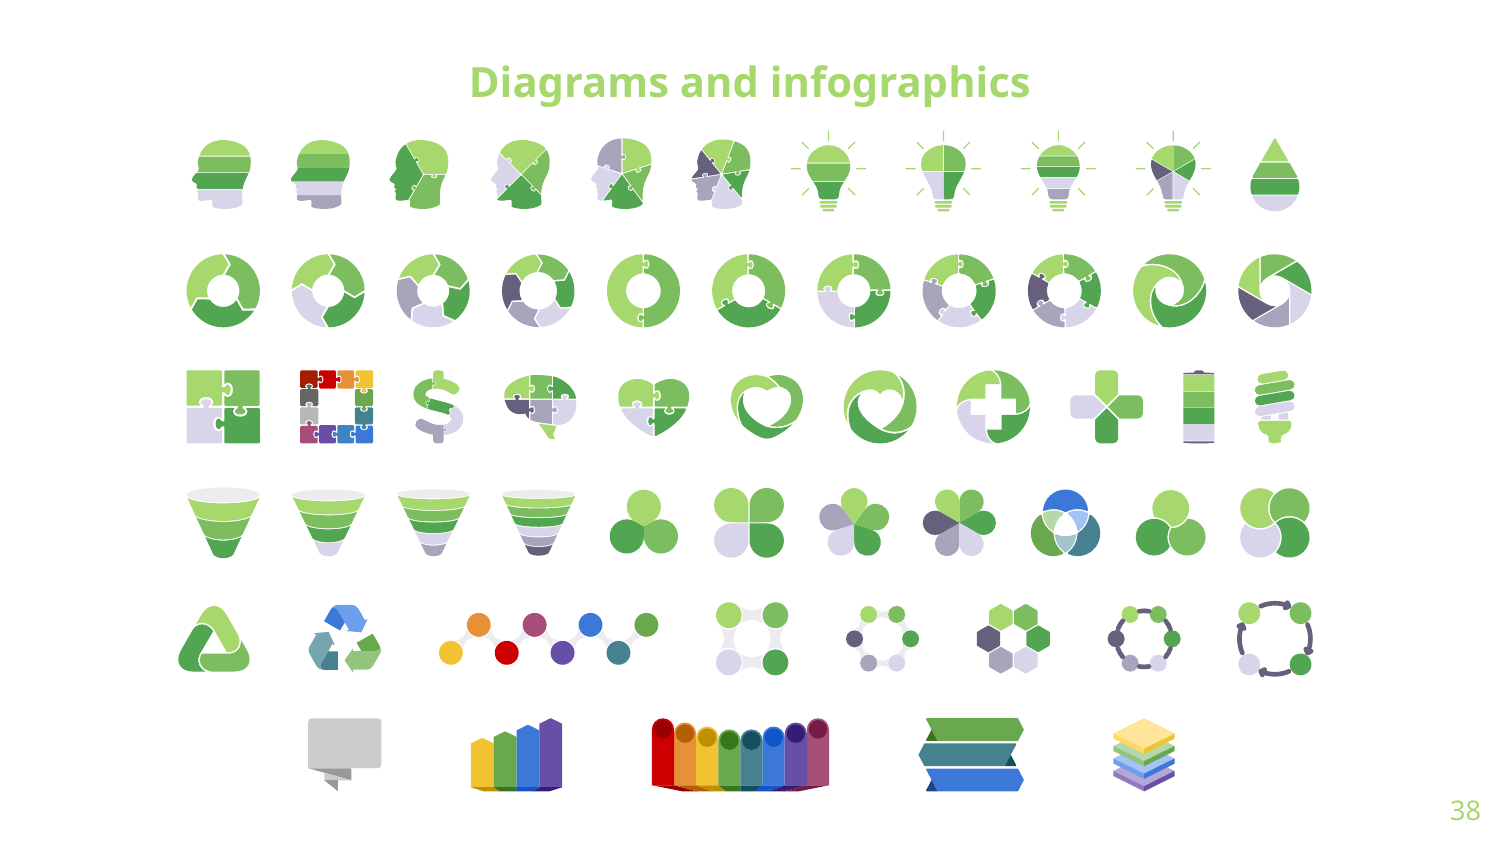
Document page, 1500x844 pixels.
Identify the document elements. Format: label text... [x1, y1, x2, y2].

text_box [817, 253, 891, 328]
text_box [1070, 370, 1144, 444]
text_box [918, 717, 1025, 792]
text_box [1027, 489, 1102, 557]
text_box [790, 130, 867, 212]
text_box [307, 718, 382, 792]
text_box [1107, 605, 1181, 672]
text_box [1183, 370, 1215, 444]
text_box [490, 137, 552, 212]
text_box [291, 254, 365, 328]
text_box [290, 137, 351, 212]
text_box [616, 377, 691, 437]
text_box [396, 254, 470, 328]
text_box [651, 717, 830, 792]
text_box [1020, 130, 1097, 212]
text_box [843, 370, 917, 444]
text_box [690, 137, 752, 212]
title Diagrams and infographics [140, 40, 1360, 106]
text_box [299, 370, 374, 444]
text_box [817, 487, 891, 558]
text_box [413, 370, 464, 444]
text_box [905, 130, 982, 212]
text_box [389, 137, 452, 212]
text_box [711, 253, 786, 328]
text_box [503, 374, 577, 440]
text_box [606, 254, 681, 328]
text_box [1238, 253, 1312, 328]
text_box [922, 487, 997, 559]
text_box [1135, 130, 1212, 212]
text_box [396, 489, 471, 557]
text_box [922, 254, 996, 328]
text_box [1132, 254, 1207, 328]
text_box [501, 253, 576, 328]
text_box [177, 605, 251, 672]
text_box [1254, 369, 1296, 444]
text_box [470, 717, 563, 792]
slide_number ‹#› [1391, 779, 1482, 844]
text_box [1238, 601, 1312, 676]
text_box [308, 604, 382, 673]
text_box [956, 370, 1031, 444]
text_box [1132, 489, 1207, 556]
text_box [1250, 137, 1300, 212]
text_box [976, 603, 1051, 674]
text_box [501, 489, 576, 556]
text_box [730, 374, 804, 439]
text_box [1113, 717, 1175, 792]
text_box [191, 137, 252, 212]
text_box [590, 137, 653, 212]
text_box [1027, 254, 1102, 328]
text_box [1238, 487, 1312, 558]
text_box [291, 489, 366, 557]
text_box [715, 601, 789, 676]
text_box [186, 254, 261, 328]
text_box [606, 489, 681, 557]
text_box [186, 487, 260, 559]
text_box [186, 370, 260, 444]
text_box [438, 612, 659, 665]
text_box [712, 485, 786, 560]
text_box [845, 605, 920, 672]
